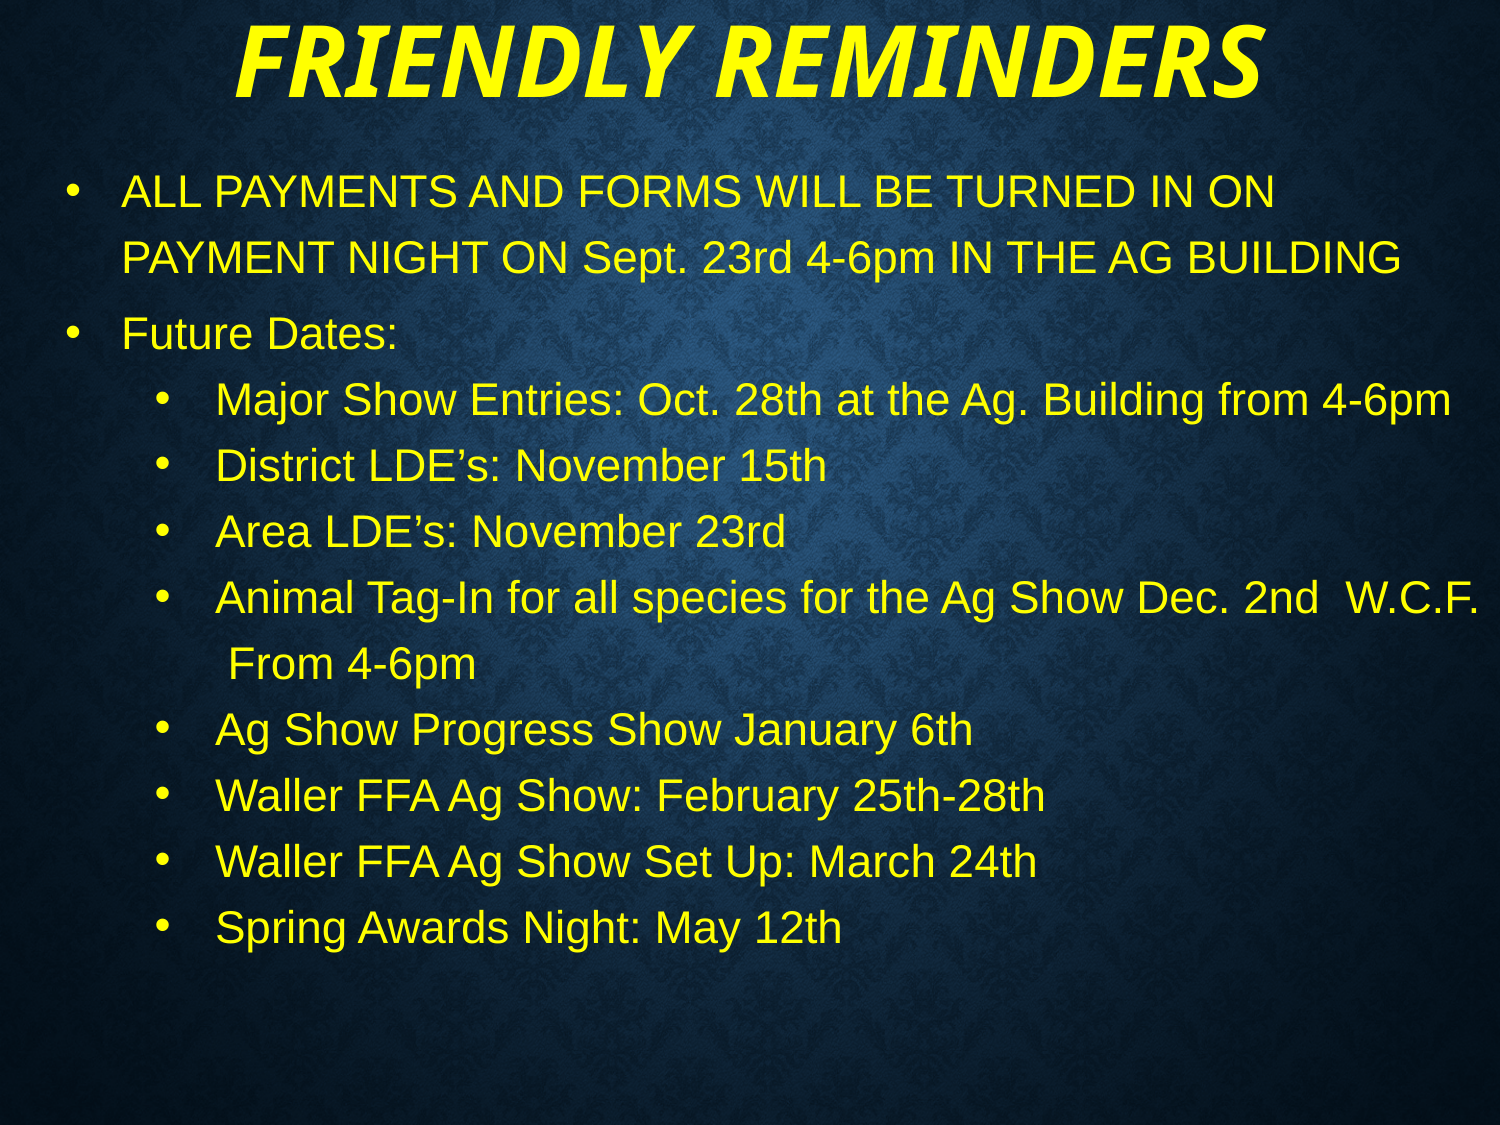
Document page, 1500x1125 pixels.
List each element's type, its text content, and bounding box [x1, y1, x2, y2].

picture [0, 0, 1500, 1125]
list ALL PAYMENTS AND FORMS WILL BE TURNED IN ON PAYMENT NIGHT ON Sept. 23rd 4-6pm IN THE AG BUILDING Future Dates: Major Show Entries: Oct. 28th at the Ag. Building from 4-6pm District LDE’s: November 15th Area LDE’s: November 23rd Animal Tag-In for all species for the Ag Show Dec. 2nd W.C.F. From 4-6pm Ag Show Progress Show January 6th Waller FFA Ag Show: February 25th-28th Waller FFA Ag Show Set Up: March 24th Spring Awards Night: May 12th [50, 143, 1500, 1056]
title FRIENDLY REMINDERS [75, 12, 1425, 118]
